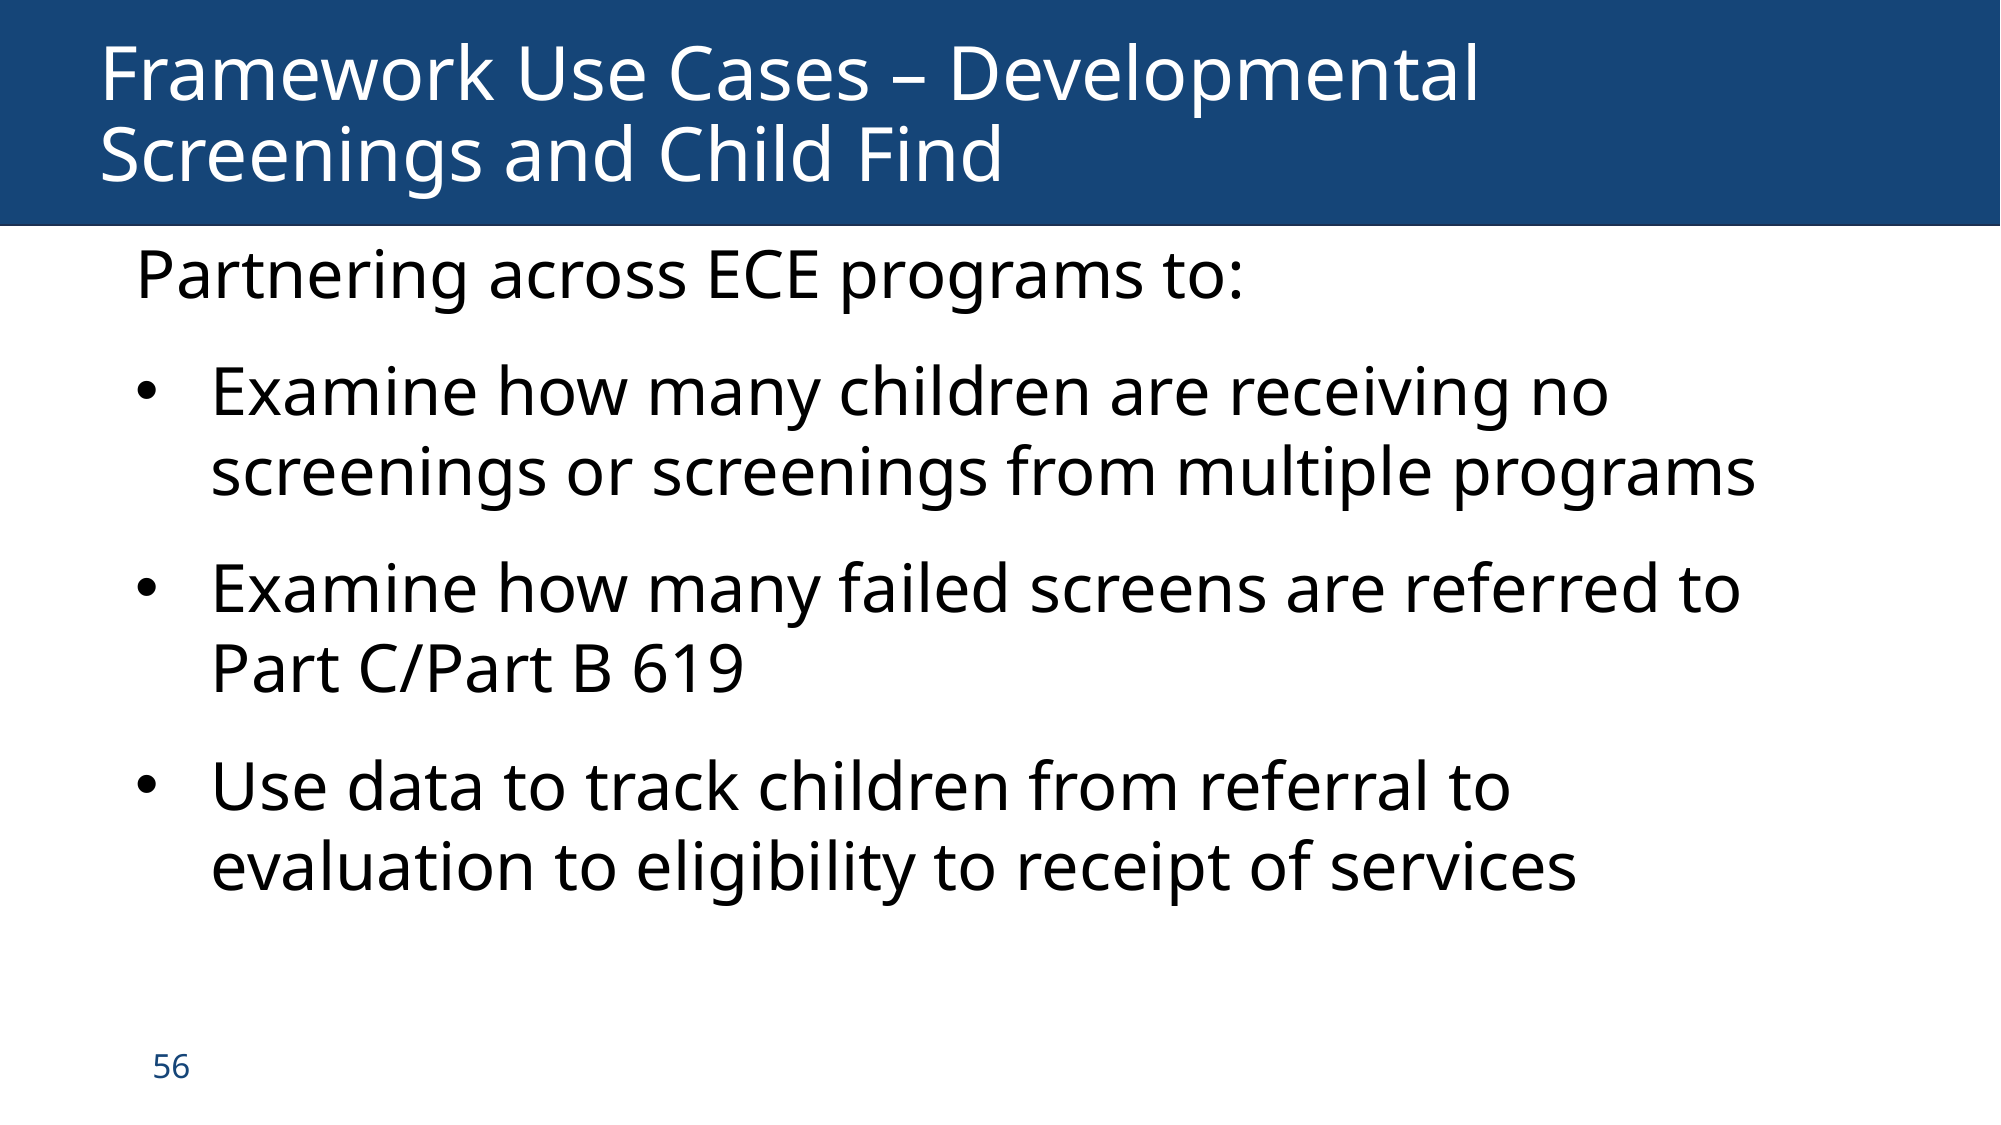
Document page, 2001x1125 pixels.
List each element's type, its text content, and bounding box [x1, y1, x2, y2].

text_box [0, 0, 2000, 225]
title Framework Use Cases – Developmental Screenings and Child Find [84, 7, 1735, 226]
text_box Partnering across ECE programs to: Examine how many children are receiving no screenings or screenings from multiple programs Examine how many failed screens are referred to Part C/Part B 619 Use data to track children from referral to evaluation to eligibility to receipt of services [120, 223, 1805, 1125]
